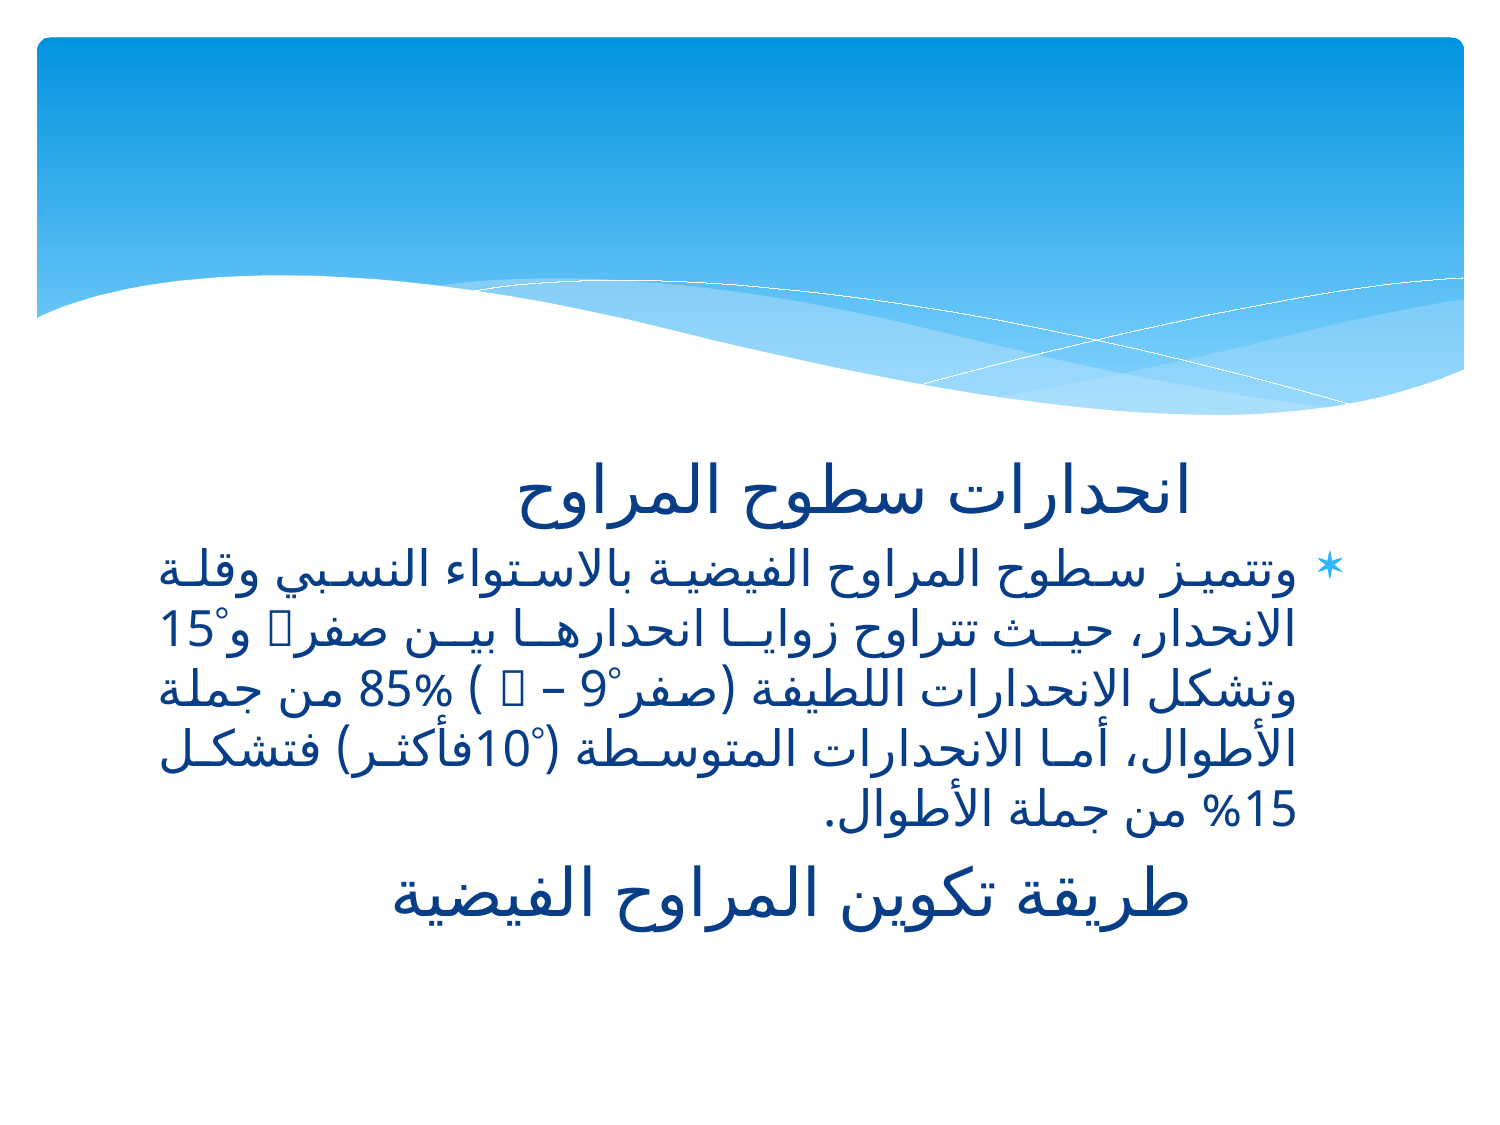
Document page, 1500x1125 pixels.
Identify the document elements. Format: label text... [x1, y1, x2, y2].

list انحدارات سطوح المراوح وتتميز سطوح المراوح الفيضية بالاستواء النسبي وقلة الانحدار، حيث تتراوح زوايا انحدارها بين صفر و15 وتشكل الانحدارات اللطيفة (صفر – 9 ) 85% من جملة الأطوال، أما الانحدارات المتوسطة (10فأكثر) فتشكل 15% من جملة الأطوال. طريقة تكوين المراوح الفيضية [143, 438, 1359, 1005]
